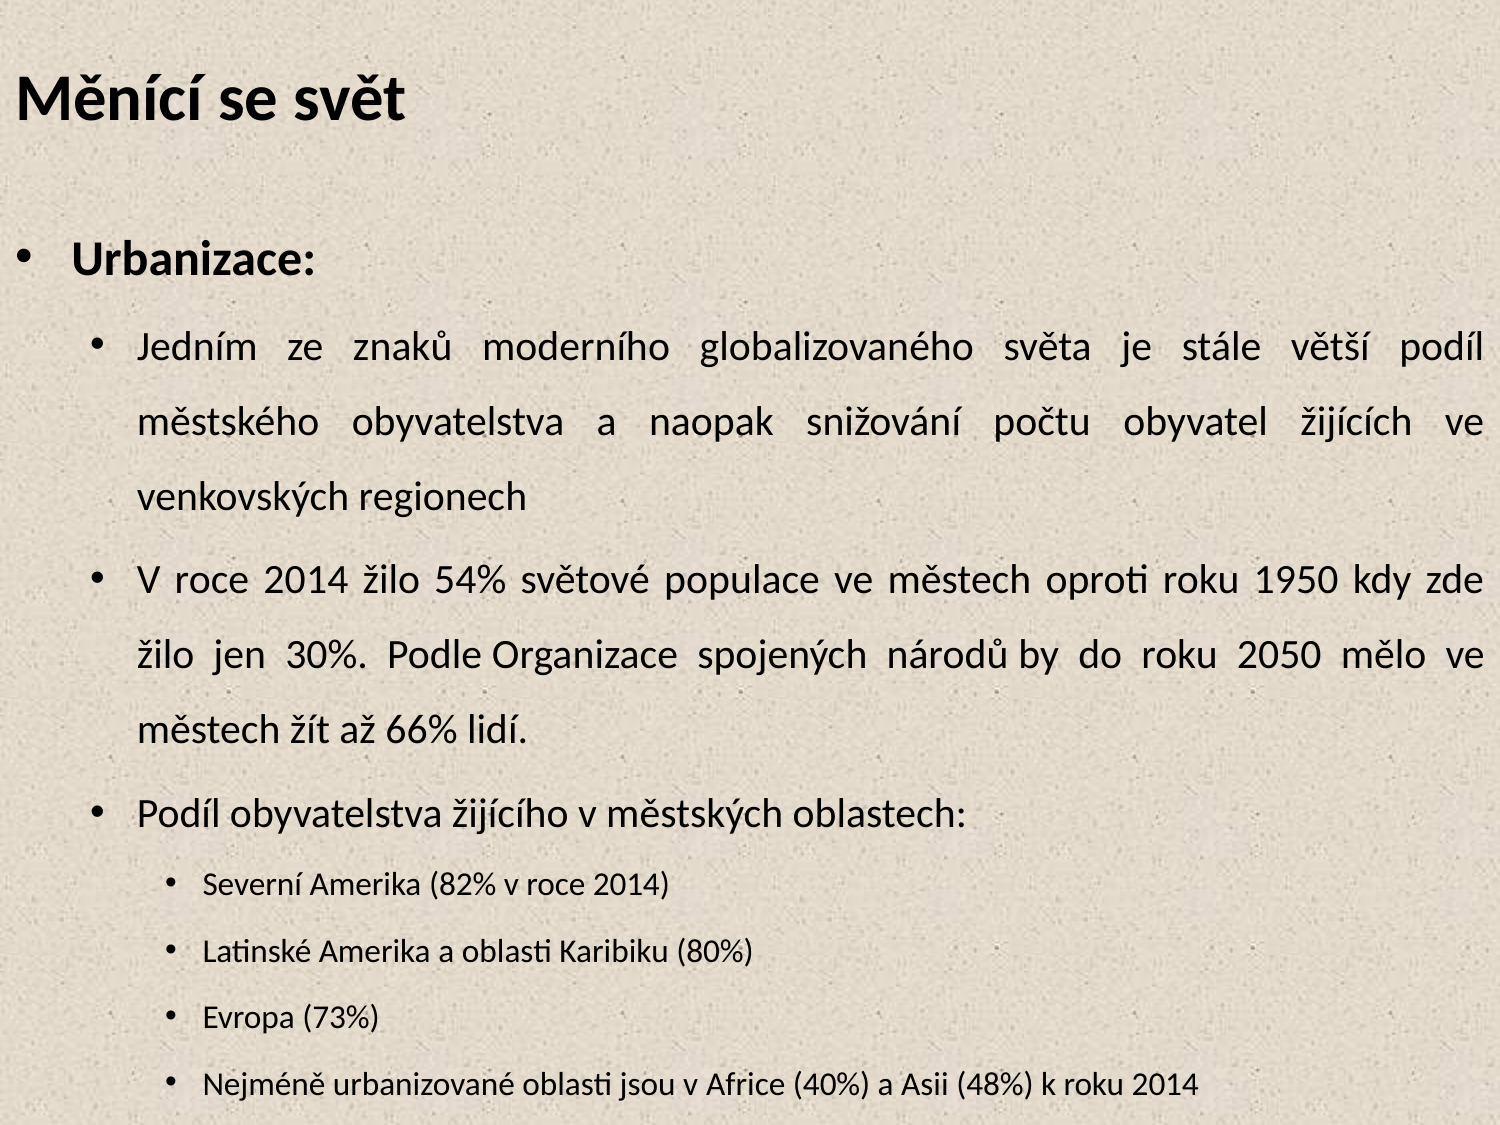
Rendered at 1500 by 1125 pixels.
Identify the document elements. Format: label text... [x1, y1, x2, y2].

title Měnící se svět [0, 0, 1500, 187]
list Urbanizace: Jedním ze znaků moderního globalizovaného světa je stále větší podíl městského obyvatelstva a naopak snižování počtu obyvatel žijících ve venkovských regionech V roce 2014 žilo 54% světové populace ve městech oproti roku 1950 kdy zde žilo jen 30%. Podle Organizace spojených národů by do roku 2050 mělo ve městech žít až 66% lidí. Podíl obyvatelstva žijícího v městských oblastech: Severní Amerika (82% v roce 2014) Latinské Amerika a oblasti Karibiku (80%) Evropa (73%) Nejméně urbanizované oblasti jsou v Africe (40%) a Asii (48%) k roku 2014 [0, 187, 1500, 1125]
